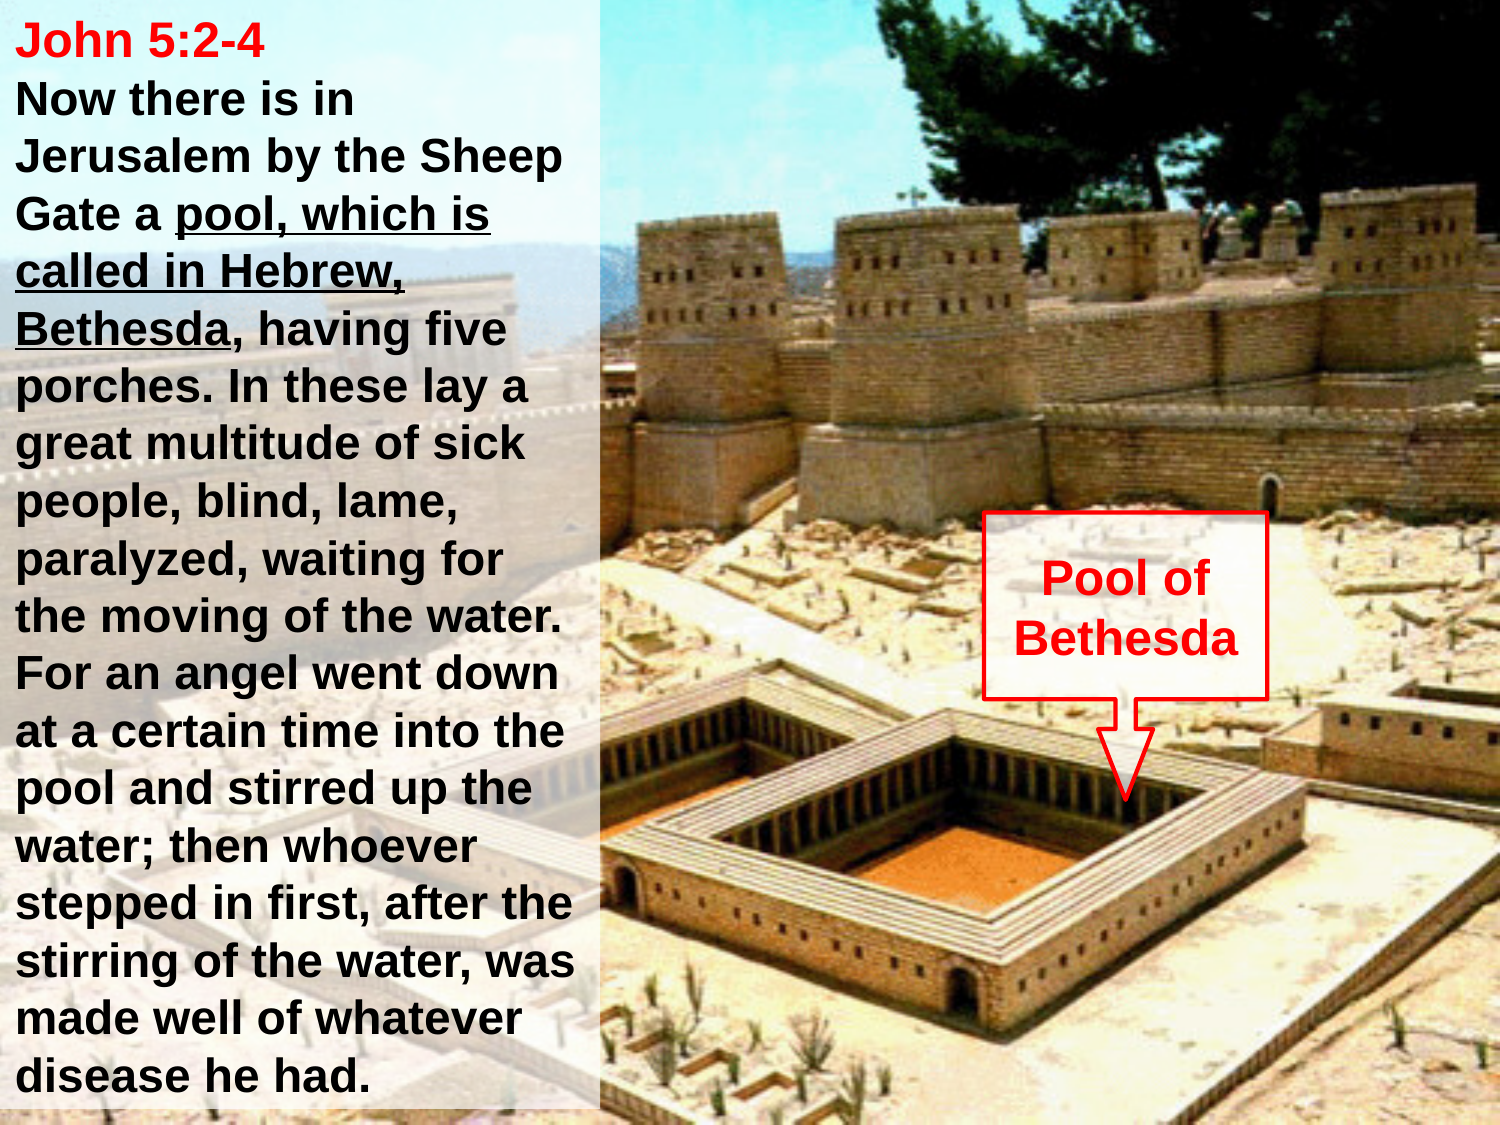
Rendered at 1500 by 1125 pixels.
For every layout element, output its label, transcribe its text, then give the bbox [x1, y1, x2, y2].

picture [0, 0, 1500, 1125]
text_box John 5:2-4 Now there is in Jerusalem by the Sheep Gate a pool, which is called in Hebrew, Bethesda, having five porches. In these lay a great multitude of sick people, blind, lame, paralyzed, waiting for the moving of the water. For an angel went down at a certain time into the pool and stirred up the water; then whoever stepped in first, after the stirring of the water, was made well of whatever disease he had. [0, 0, 601, 1109]
text_box Pool of Bethesda [981, 510, 1270, 802]
